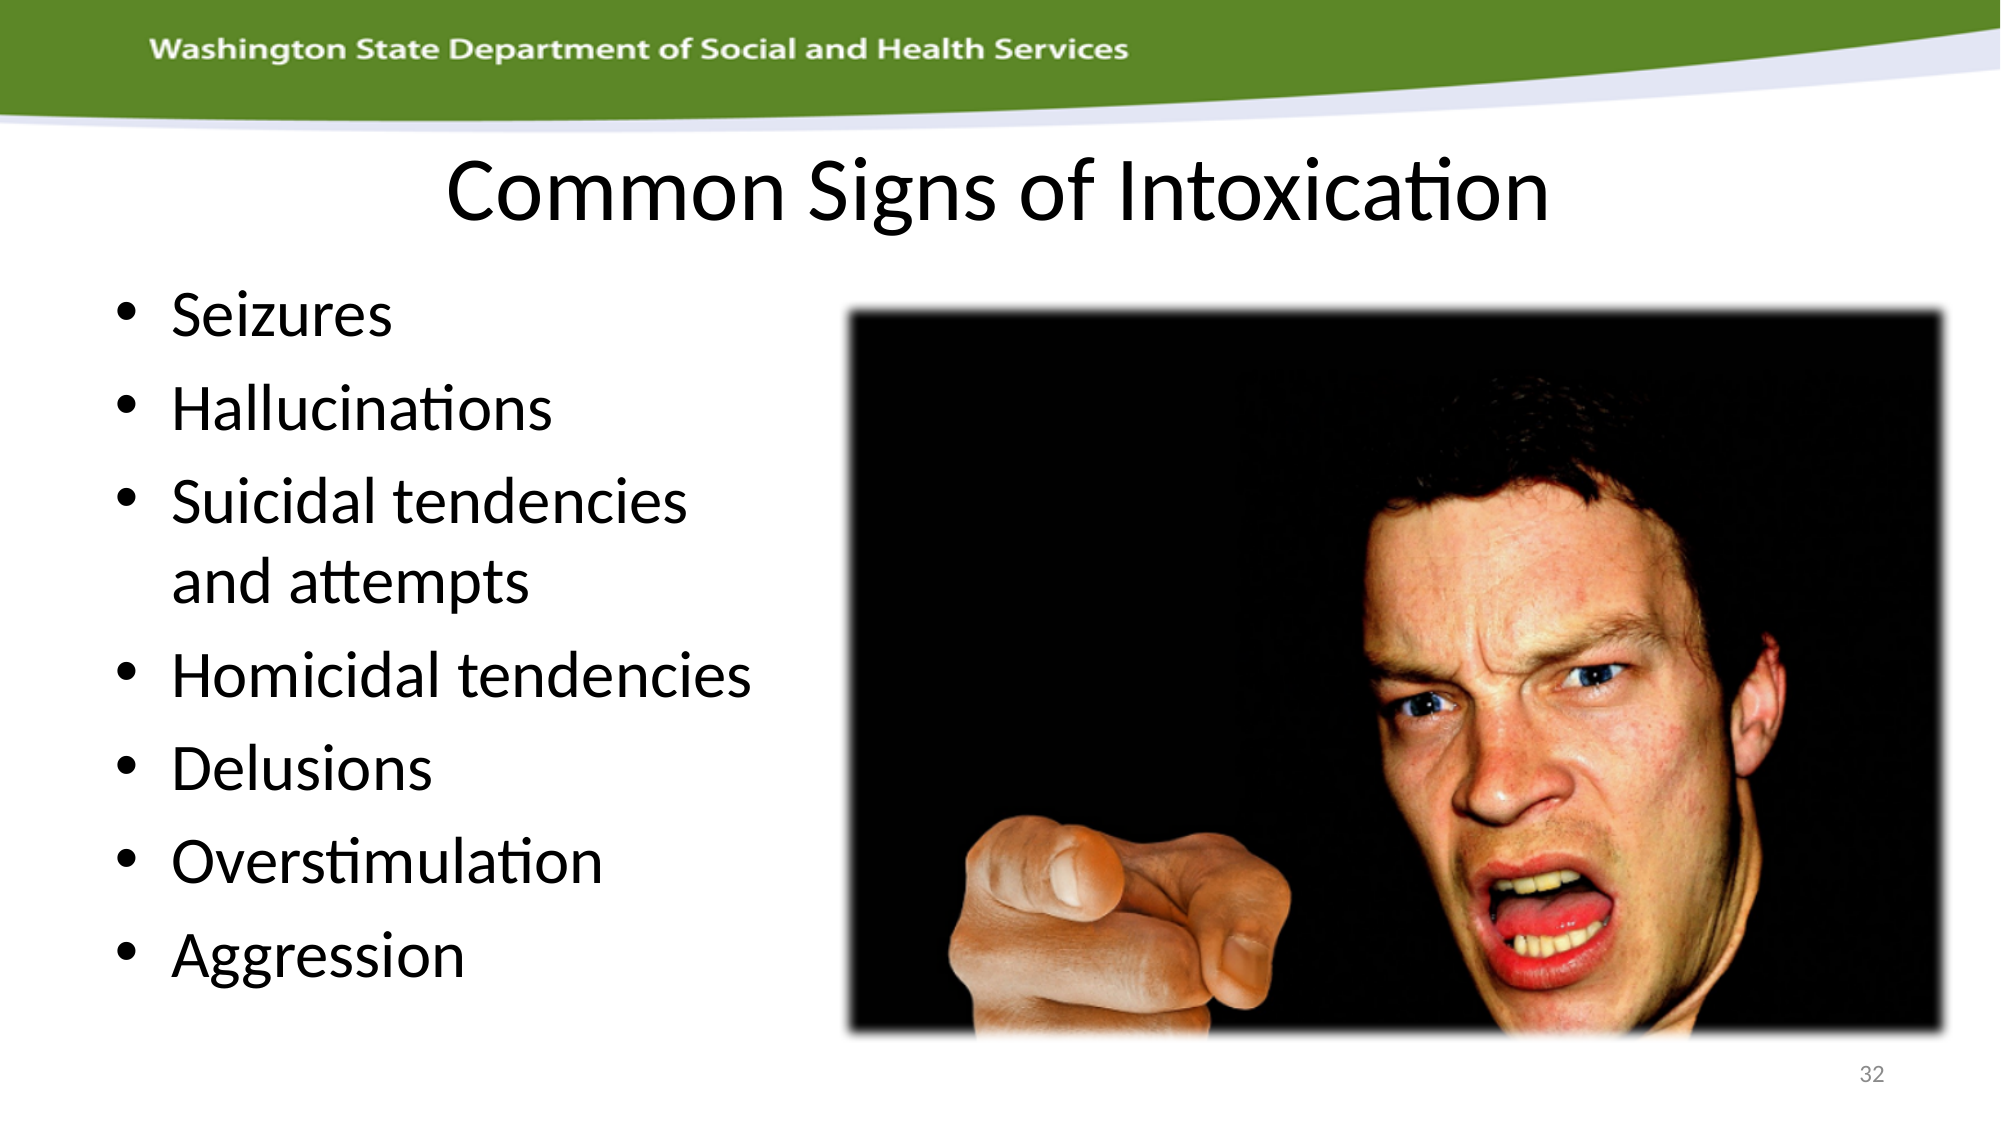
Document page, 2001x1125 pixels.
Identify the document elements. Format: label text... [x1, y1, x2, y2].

slide_number 32 [1433, 1052, 1900, 1103]
list Seizures Hallucinations Suicidal tendencies and attempts Homicidal tendencies Delusions Overstimulation Aggression [99, 262, 892, 1005]
title Common Signs of Intoxication [99, 45, 1900, 298]
picture [0, 0, 2001, 1125]
